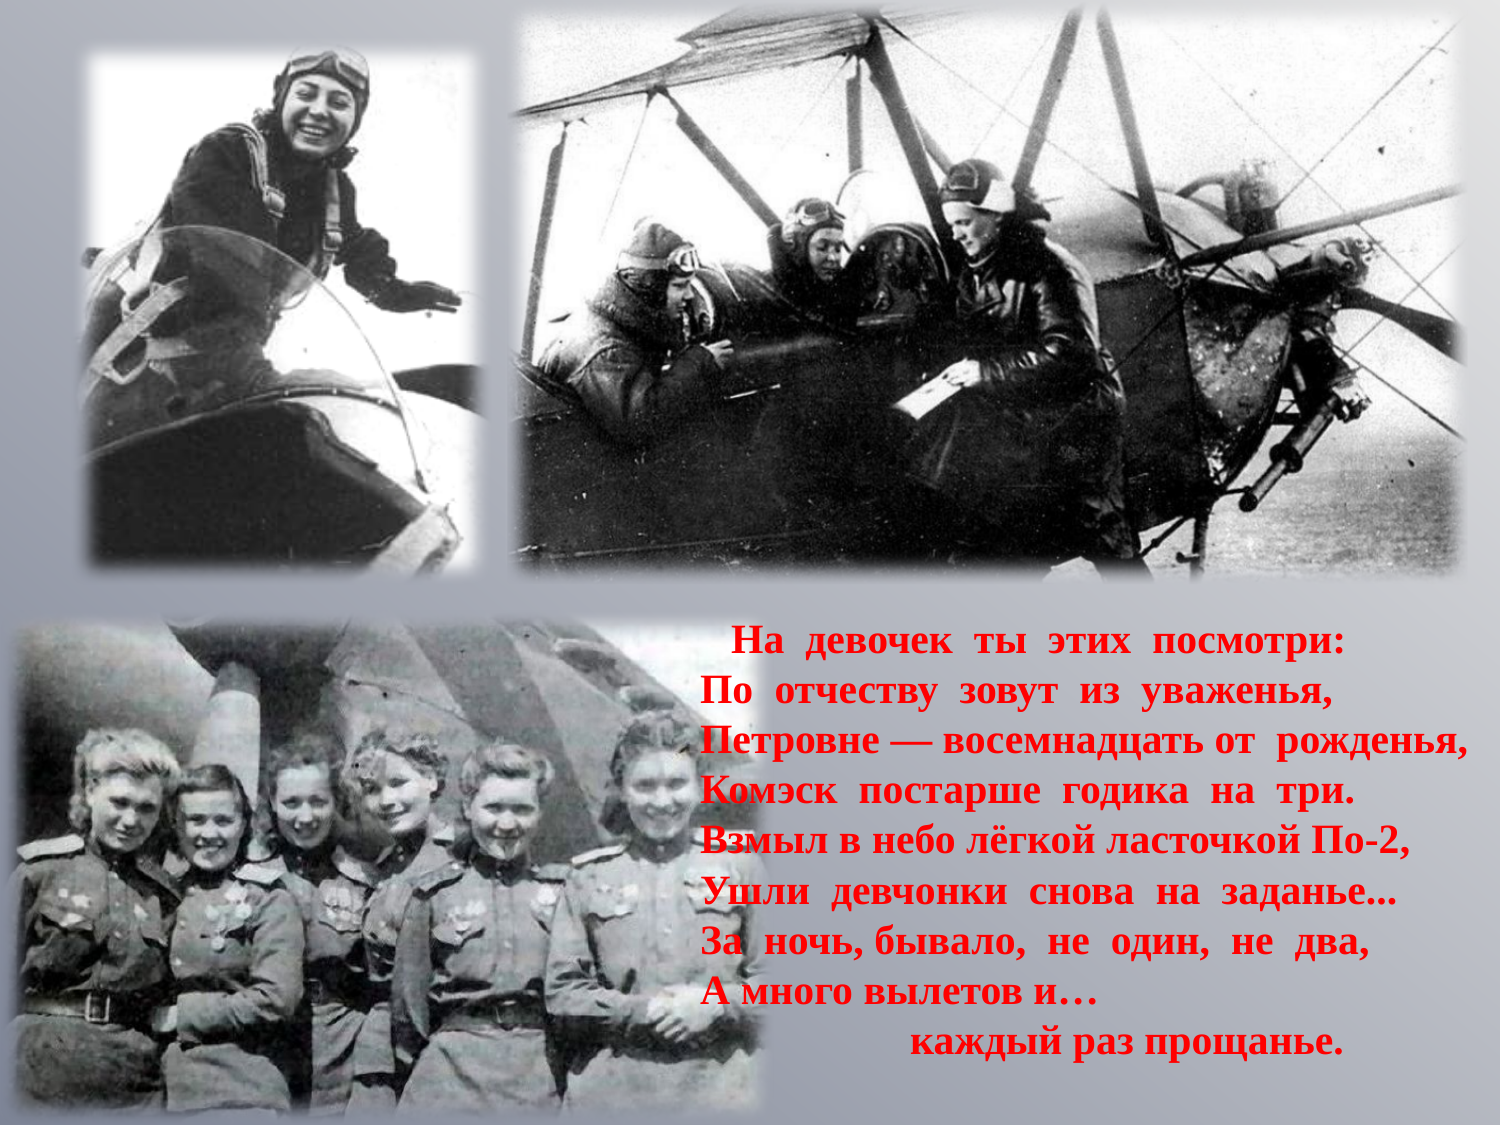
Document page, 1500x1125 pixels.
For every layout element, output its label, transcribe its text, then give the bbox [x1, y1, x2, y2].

picture [0, 609, 774, 1125]
text_box На девочек ты этих посмотри: По отчеству зовут из уваженья, Петровне — восемнадцать от рожденья, Комэск постарше годика на три. Взмыл в небо лёгкой ласточкой По-2, Ушли девчонки снова на заданье... За ночь, бывало, не один, не два, А много вылетов и… каждый раз прощанье. [813, 623, 1500, 1120]
picture [70, 34, 493, 587]
picture [503, 0, 1472, 587]
